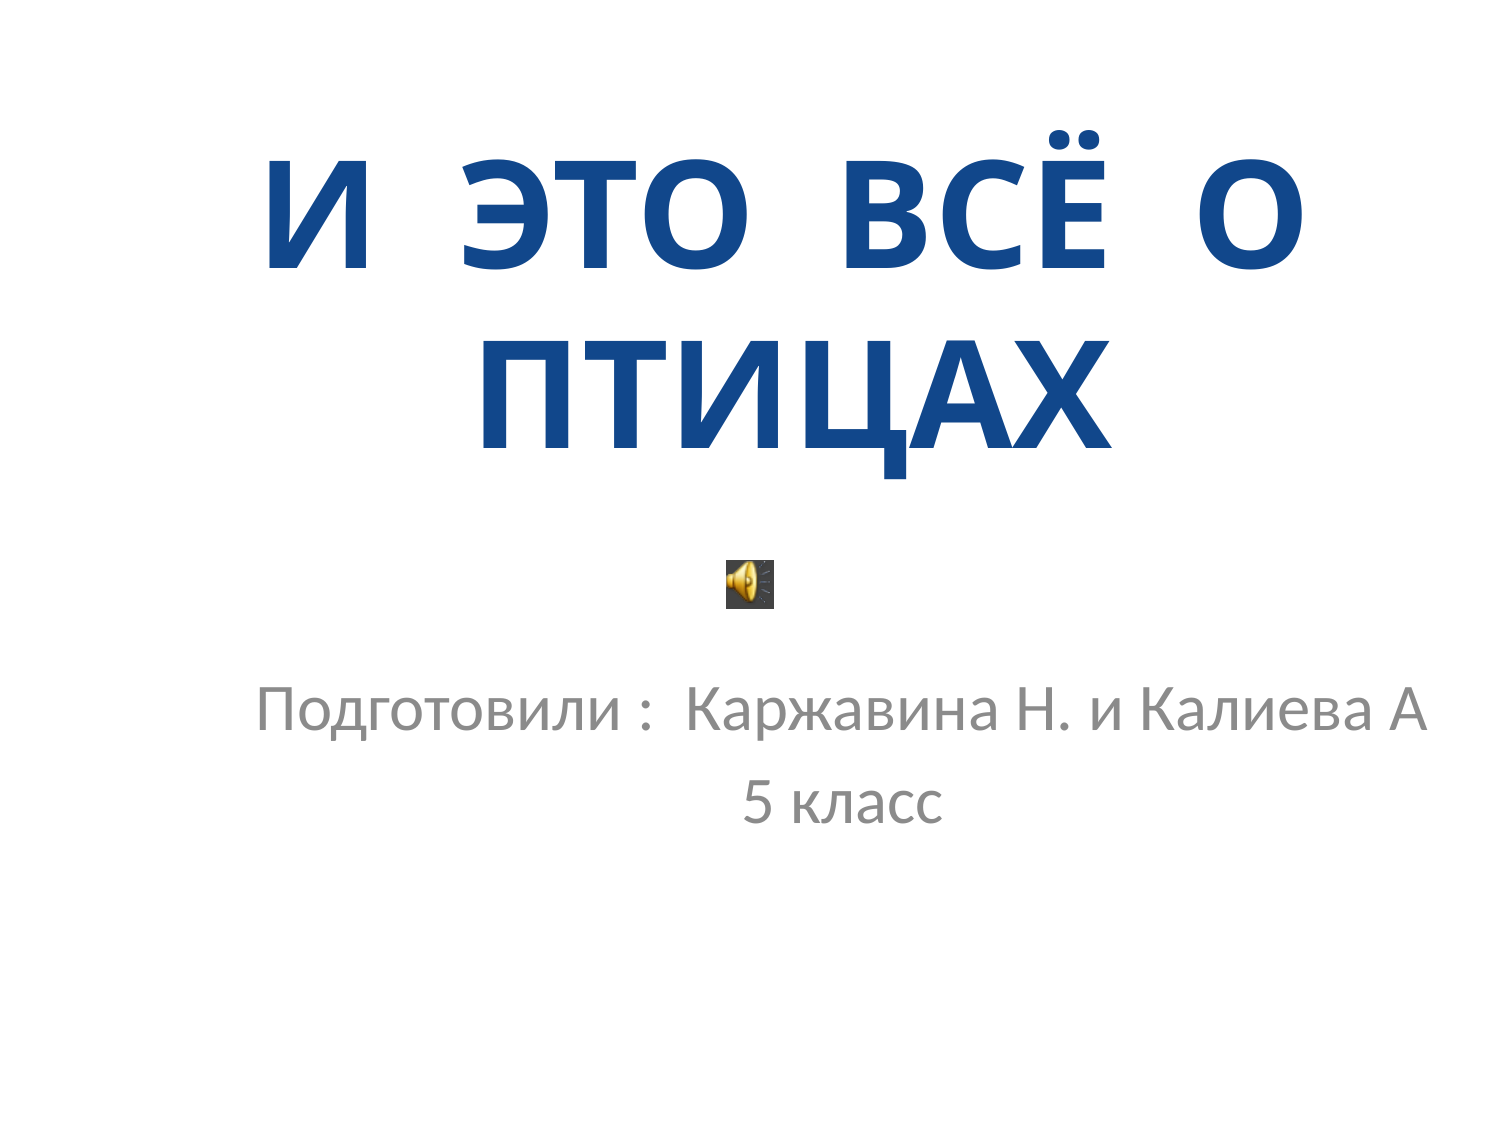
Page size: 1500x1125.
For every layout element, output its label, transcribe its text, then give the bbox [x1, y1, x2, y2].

subtitle Подготовили : Каржавина Н. и Калиева А 5 класс [234, 656, 1450, 997]
picture [724, 559, 776, 610]
title И ЭТО ВСЁ О ПТИЦАХ [234, 59, 1450, 539]
